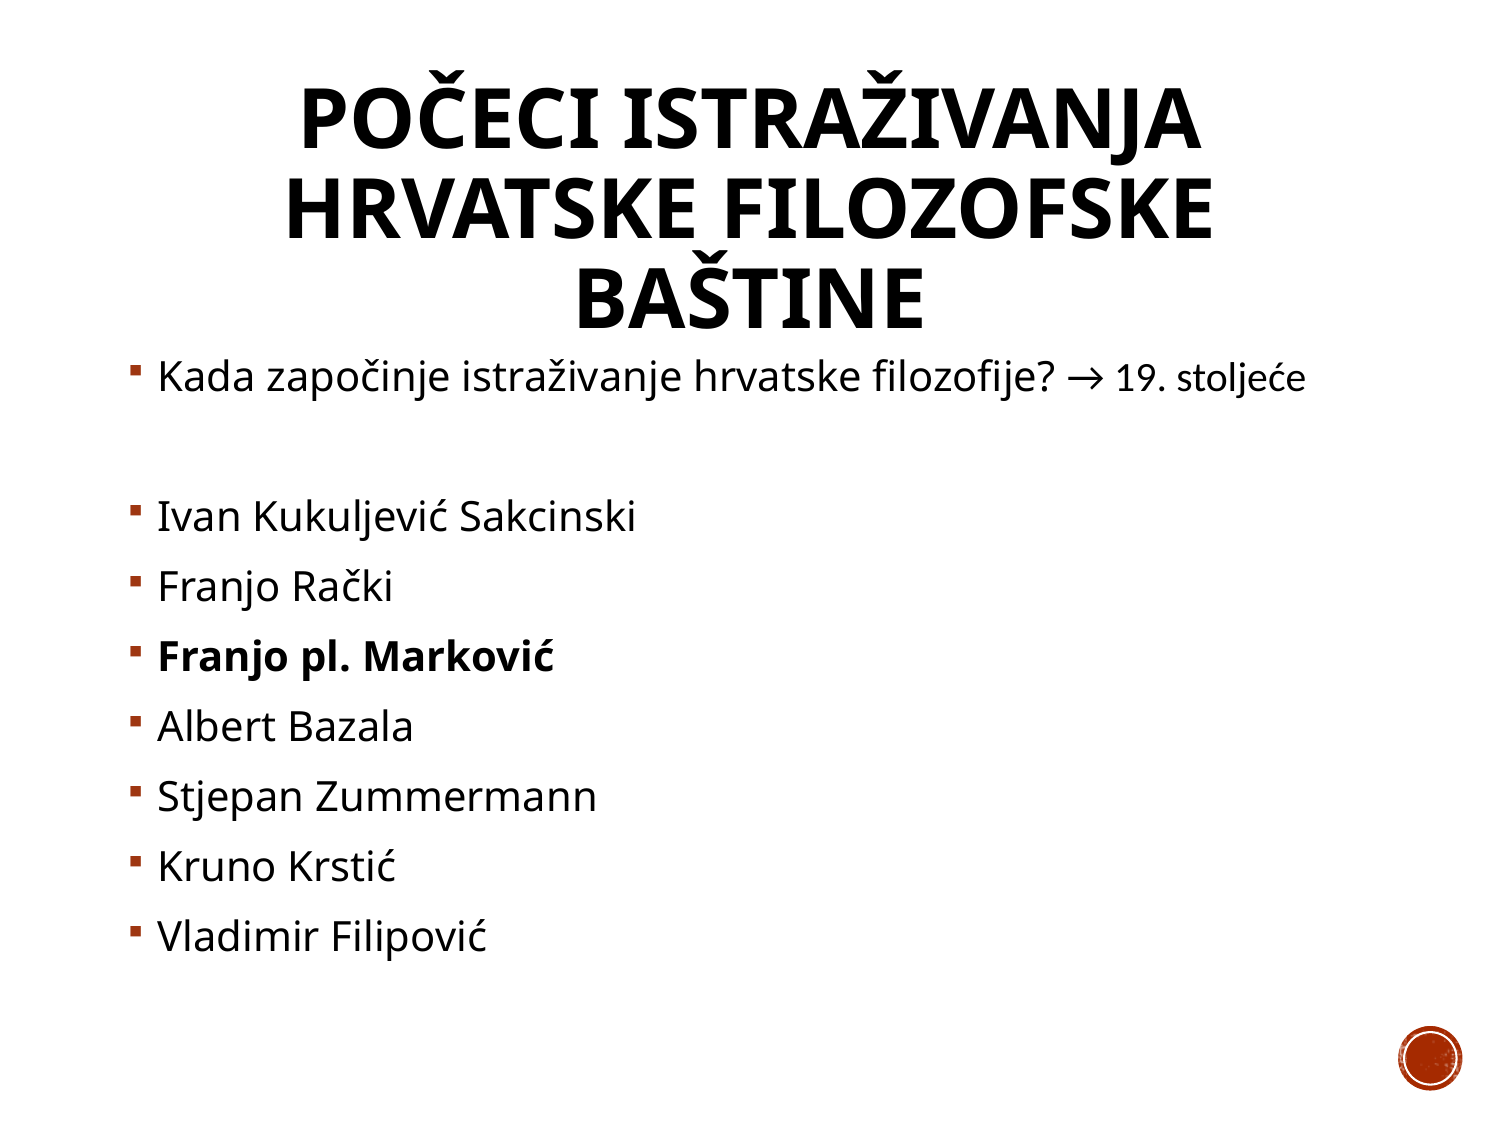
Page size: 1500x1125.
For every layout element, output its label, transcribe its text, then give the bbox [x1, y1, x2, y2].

title Počeci istraživanja hrvatske filozofske baštine [112, 79, 1388, 344]
list Kada započinje istraživanje hrvatske filozofije? → 19. stoljeće Ivan Kukuljević Sakcinski Franjo Rački Franjo pl. Marković Albert Bazala Stjepan Zummermann Kruno Krstić Vladimir Filipović [112, 348, 1388, 1013]
